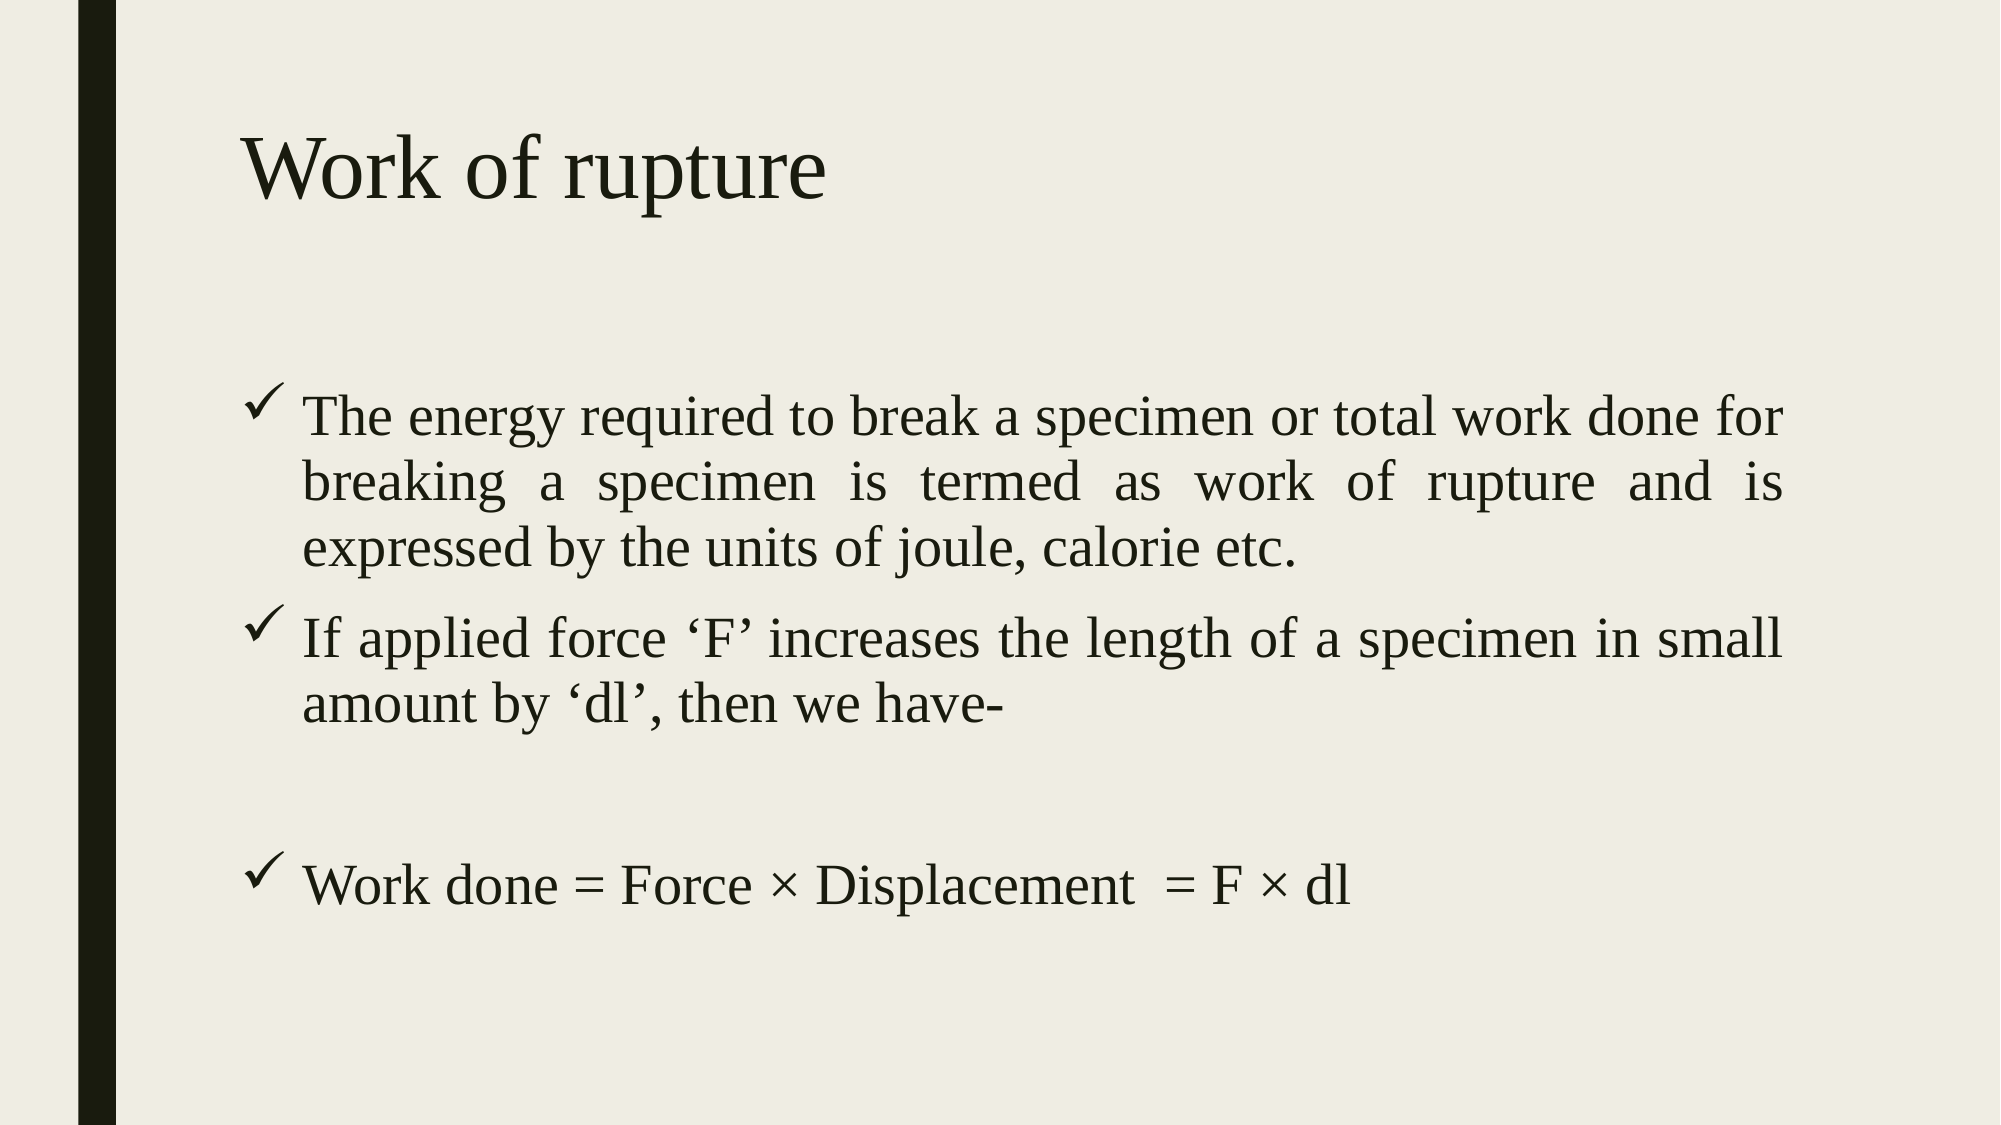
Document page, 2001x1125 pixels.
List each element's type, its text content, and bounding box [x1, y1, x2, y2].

title Work of rupture [225, 112, 1800, 357]
list The energy required to break a specimen or total work done for breaking a specimen is termed as work of rupture and is expressed by the units of joule, calorie etc. If applied force ‘F’ increases the length of a specimen in small amount by ‘dl’, then we have- Work done = Force × Displacement = F × dl [225, 375, 1800, 963]
